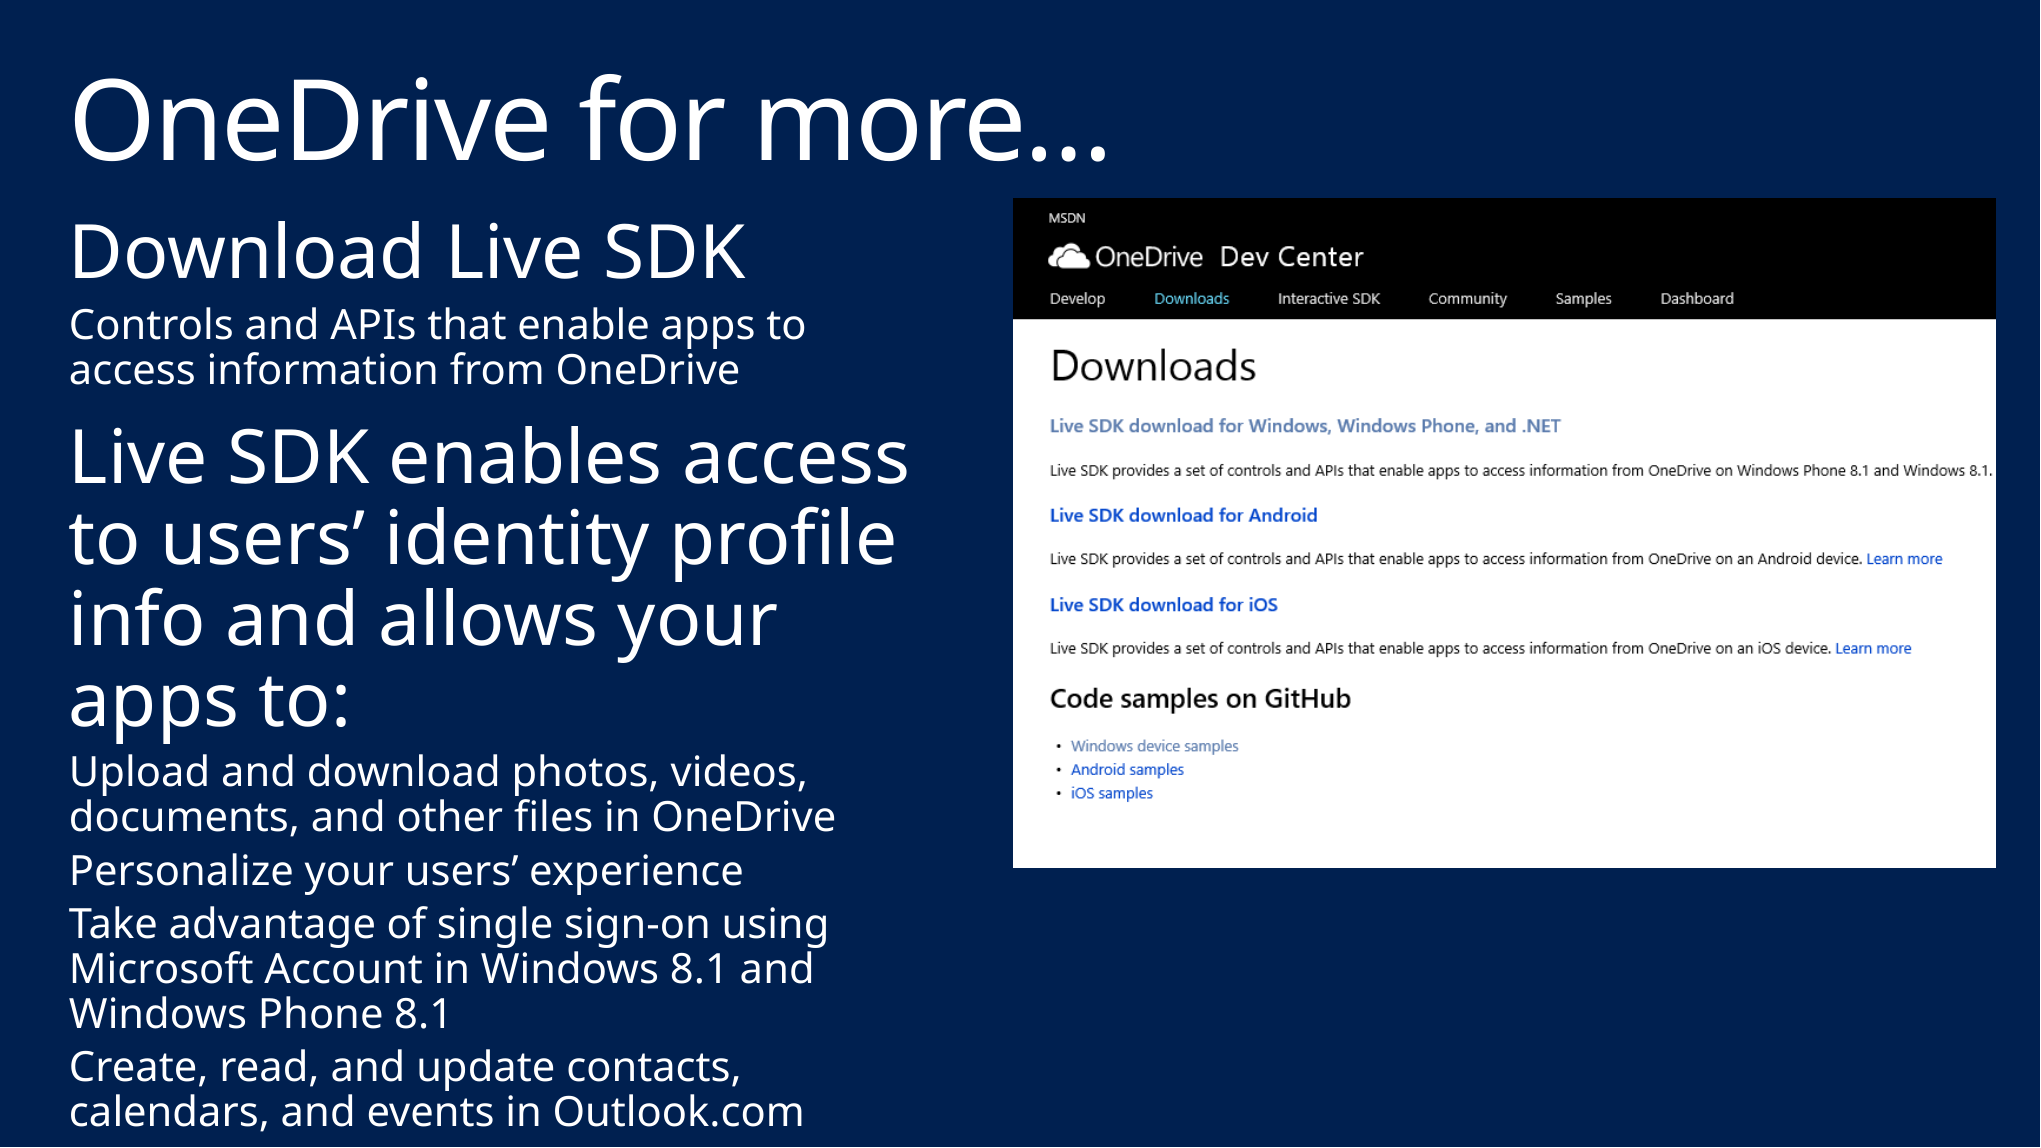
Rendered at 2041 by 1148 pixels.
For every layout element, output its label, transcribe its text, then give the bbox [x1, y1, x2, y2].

list Download Live SDK Controls and APIs that enable apps to access information from OneDrive Live SDK enables access to users’ identity profile info and allows your apps to: Upload and download photos, videos, documents, and other files in OneDrive Personalize your users’ experience Take advantage of single sign-on using Microsoft Account in Windows 8.1 and Windows Phone 8.1 Create, read, and update contacts, calendars, and events in Outlook.com [45, 198, 946, 1148]
picture [1013, 198, 1996, 869]
title OneDrive for more… [45, 48, 1996, 199]
